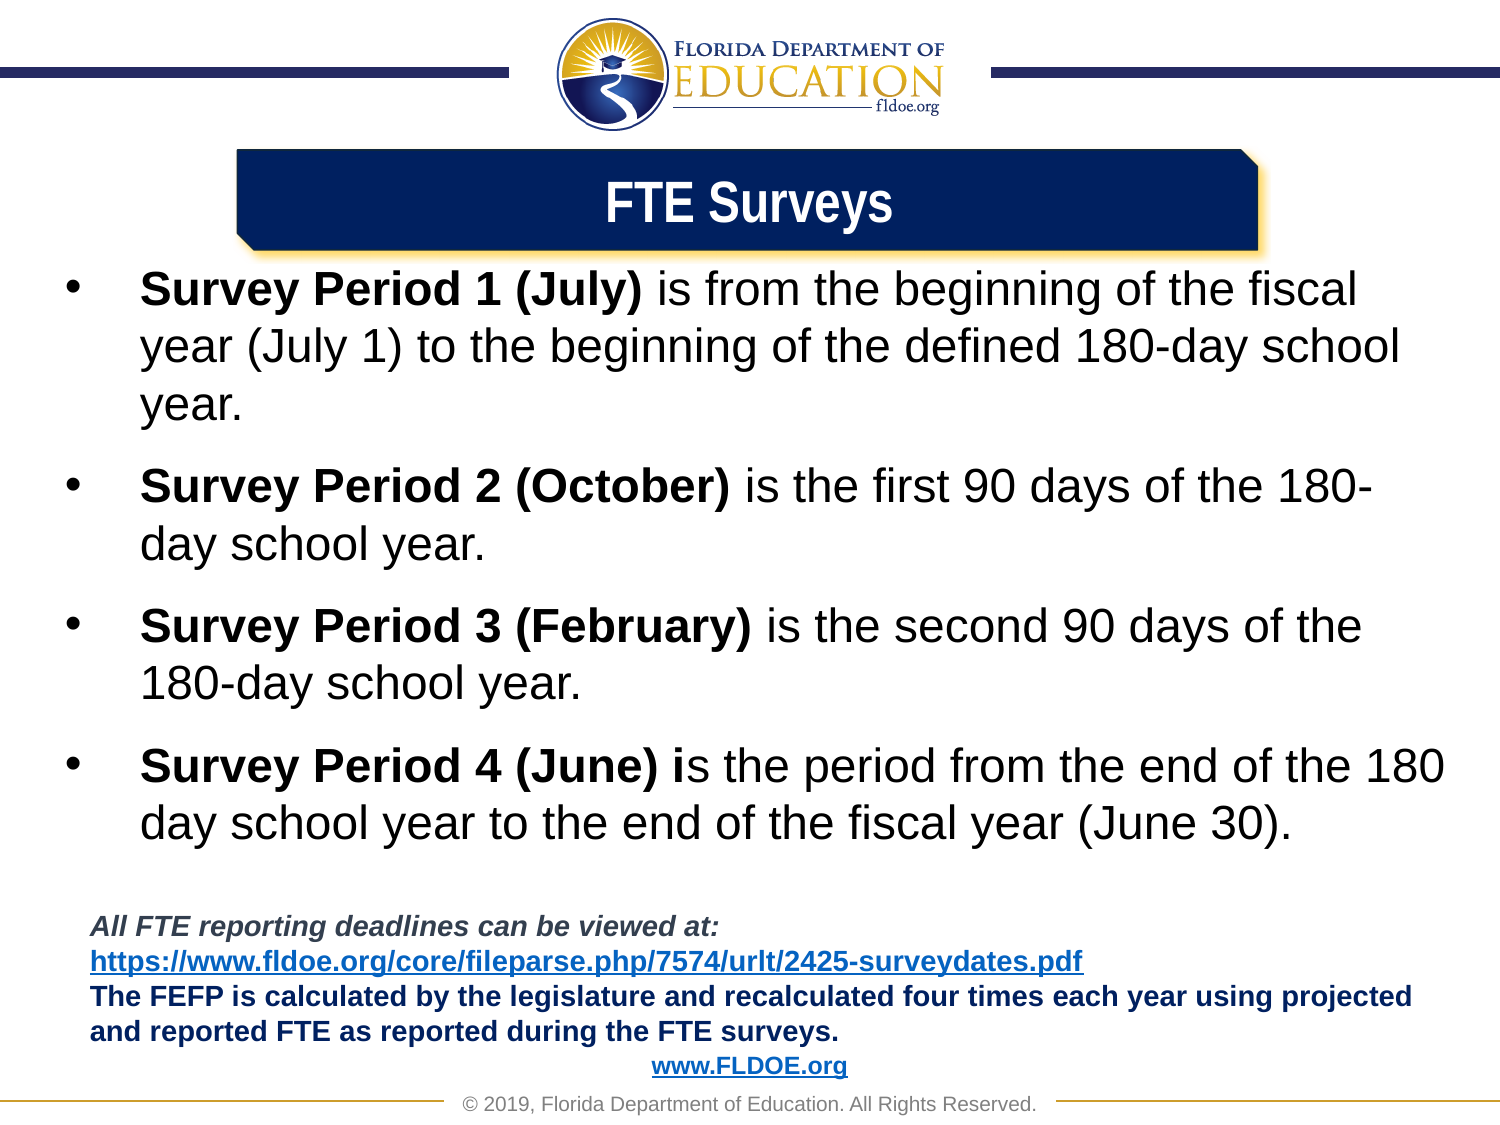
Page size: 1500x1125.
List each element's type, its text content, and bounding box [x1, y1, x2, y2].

text_box Survey Period 1 (July) is from the beginning of the fiscal year (July 1) to the beginning of the defined 180-day school year. Survey Period 2 (October) is the first 90 days of the 180-day school year. Survey Period 3 (February) is the second 90 days of the 180-day school year. Survey Period 4 (June) is the period from the end of the 180 day school year to the end of the fiscal year (June 30). [49, 249, 1463, 857]
text_box All FTE reporting deadlines can be viewed at: https://www.fldoe.org/core/fileparse.php/7574/urlt/2425-surveydates.pdf The FEFP is calculated by the legislature and recalculated four times each year using projected and reported FTE as reported during the FTE surveys. [75, 899, 1450, 1055]
picture [538, 3, 962, 145]
text_box FTE Surveys [262, 157, 1238, 242]
text_box [237, 149, 1258, 250]
